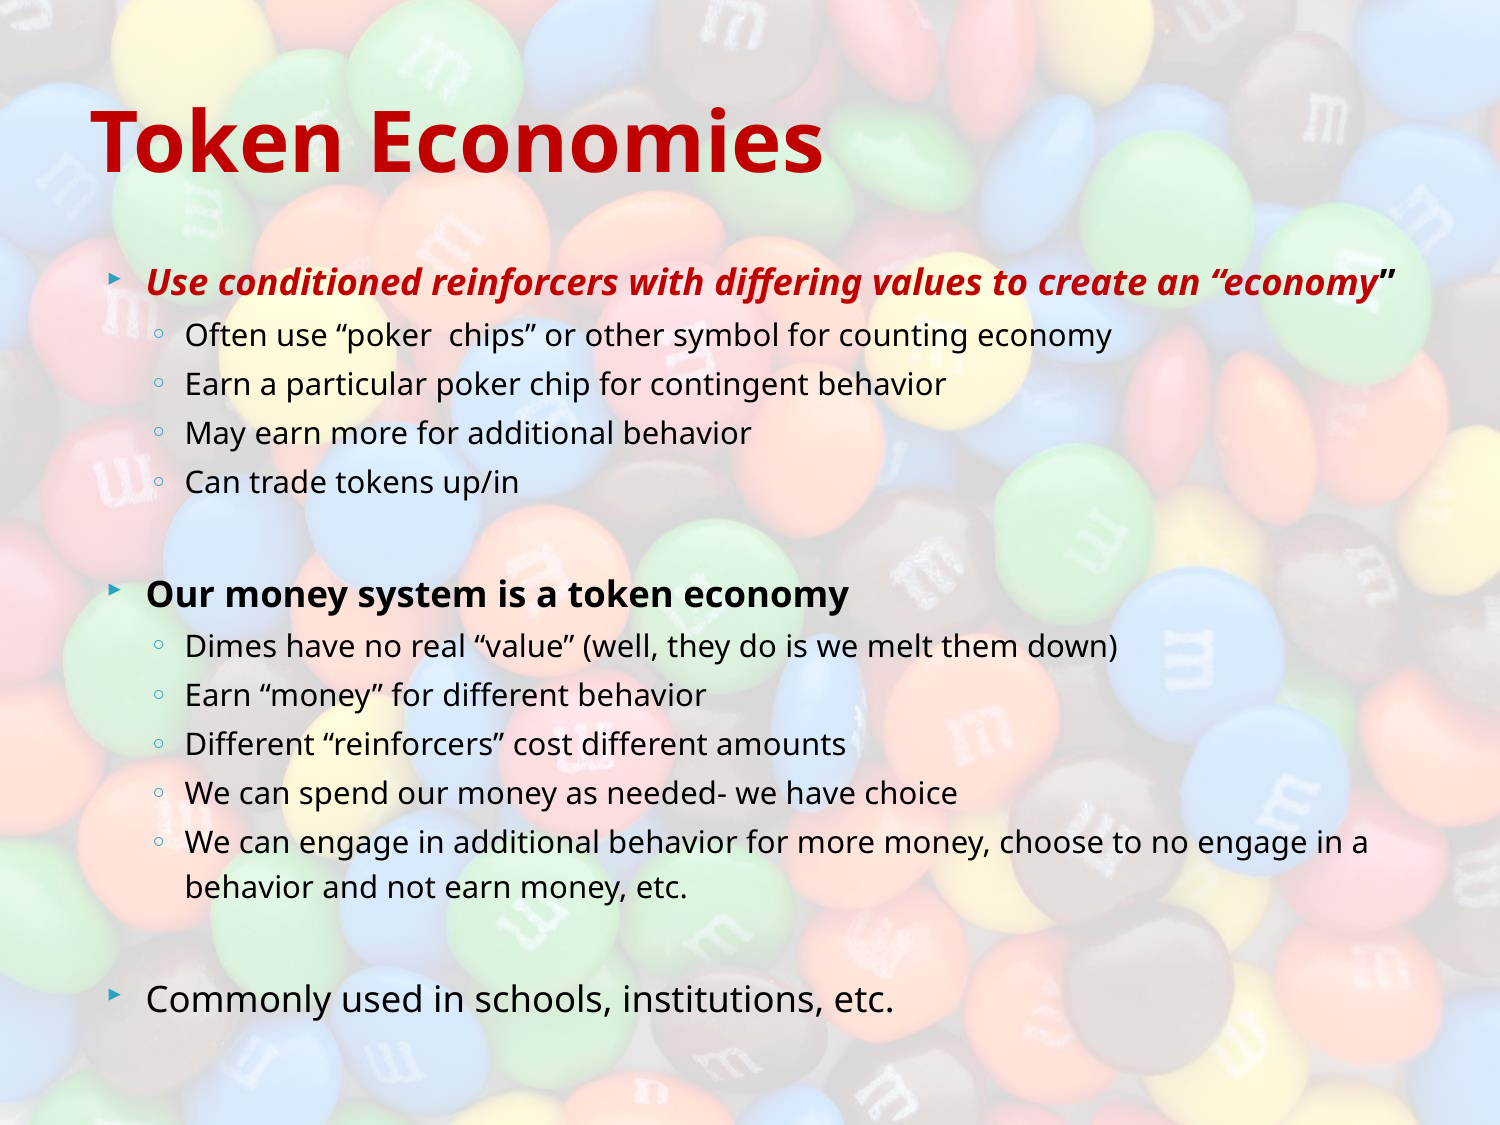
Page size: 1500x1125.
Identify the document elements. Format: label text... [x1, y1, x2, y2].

list Use conditioned reinforcers with differing values to create an “economy” Often use “poker chips” or other symbol for counting economy Earn a particular poker chip for contingent behavior May earn more for additional behavior Can trade tokens up/in Our money system is a token economy Dimes have no real “value” (well, they do is we melt them down) Earn “money” for different behavior Different “reinforcers” cost different amounts We can spend our money as needed- we have choice We can engage in additional behavior for more money, choose to no engage in a behavior and not earn money, etc. Commonly used in schools, institutions, etc. [75, 242, 1425, 1080]
title Token Economies [75, 45, 1425, 233]
picture [0, 0, 1500, 1125]
